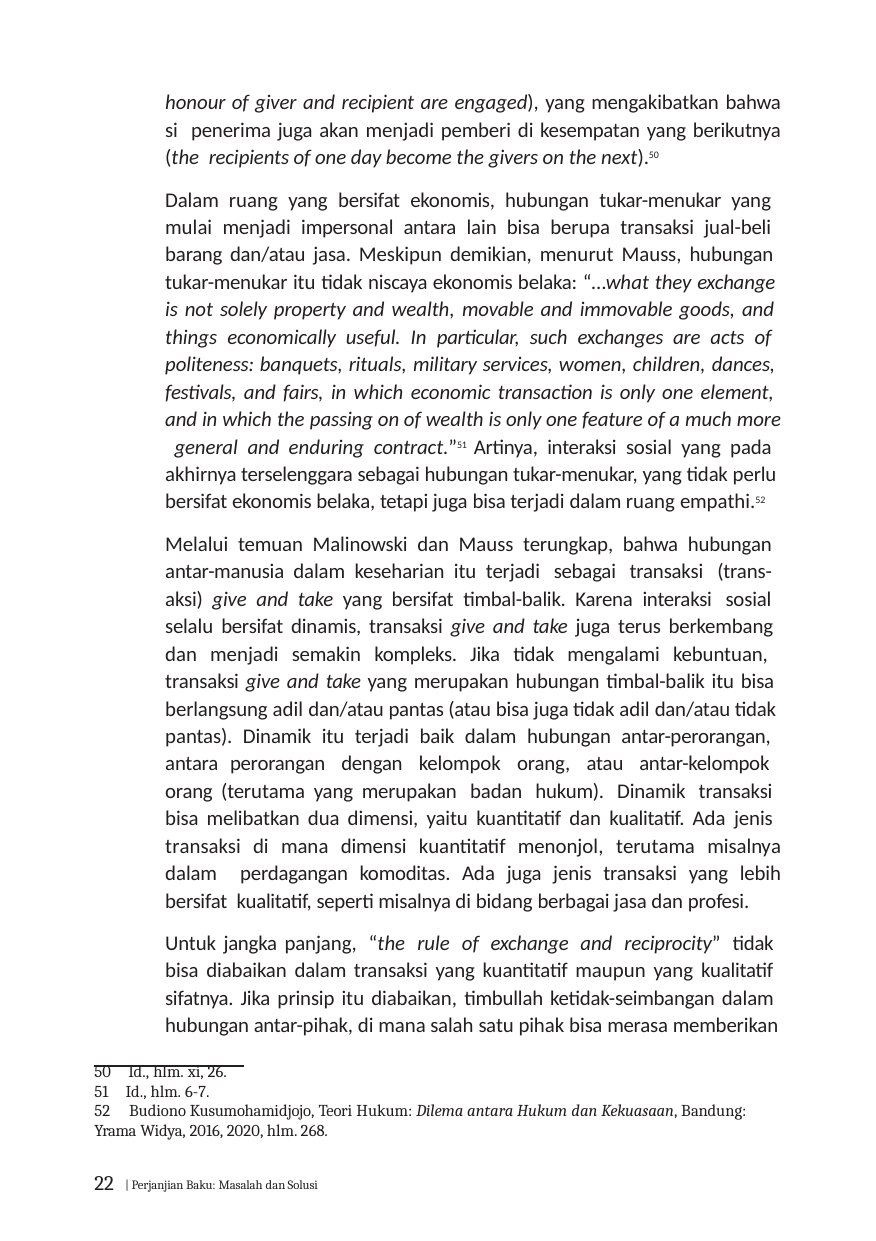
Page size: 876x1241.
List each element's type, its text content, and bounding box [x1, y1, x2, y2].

text_box honour of giver and recipient are engaged), yang mengakibatkan bahwa si penerima juga akan menjadi pemberi di kesempatan yang berikutnya (the recipients of one day become the givers on the next).50 Dalam ruang yang bersifat ekonomis, hubungan tukar-menukar yang mulai menjadi impersonal antara lain bisa berupa transaksi jual-beli barang dan/atau jasa. Meskipun demikian, menurut Mauss, hubungan tukar-menukar itu tidak niscaya ekonomis belaka: “…what they exchange is not solely property and wealth, movable and immovable goods, and things economically useful. In particular, such exchanges are acts of politeness: banquets, rituals, military services, women, children, dances, festivals, and fairs, in which economic transaction is only one element, and in which the passing on of wealth is only one feature of a much more general and enduring contract.”51 Artinya, interaksi sosial yang pada akhirnya terselenggara sebagai hubungan tukar-menukar, yang tidak perlu bersifat ekonomis belaka, tetapi juga bisa terjadi dalam ruang empathi.52 Melalui temuan Malinowski dan Mauss terungkap, bahwa hubungan antar-manusia dalam keseharian itu terjadi sebagai transaksi (trans- aksi) give and take yang bersifat timbal-balik. Karena interaksi sosial selalu bersifat dinamis, transaksi give and take juga terus berkembang dan menjadi semakin kompleks. Jika tidak mengalami kebuntuan, transaksi give and take yang merupakan hubungan timbal-balik itu bisa berlangsung adil dan/atau pantas (atau bisa juga tidak adil dan/atau tidak pantas). Dinamik itu terjadi baik dalam hubungan antar-perorangan, antara perorangan dengan kelompok orang, atau antar-kelompok orang (terutama yang merupakan badan hukum). Dinamik transaksi bisa melibatkan dua dimensi, yaitu kuantitatif dan kualitatif. Ada jenis transaksi di mana dimensi kuantitatif menonjol, terutama misalnya dalam perdagangan komoditas. Ada juga jenis transaksi yang lebih bersifat kualitatif, seperti misalnya di bidang berbagai jasa dan profesi. Untuk jangka panjang, “the rule of exchange and reciprocity” tidak bisa diabaikan dalam transaksi yang kuantitatif maupun yang kualitatif sifatnya. Jika prinsip itu diabaikan, timbullah ketidak-seimbangan dalam hubungan antar-pihak, di mana salah satu pihak bisa merasa memberikan 50 Id., hlm. xi, 26. 51 Id., hlm. 6-7. 52 Budiono Kusumohamidjojo, Teori Hukum: Dilema antara Hukum dan Kekuasaan, Bandung: Yrama Widya, 2016, 2020, hlm. 268. 22 | Perjanjian Baku: Masalah dan Solusi [88, 84, 797, 1195]
